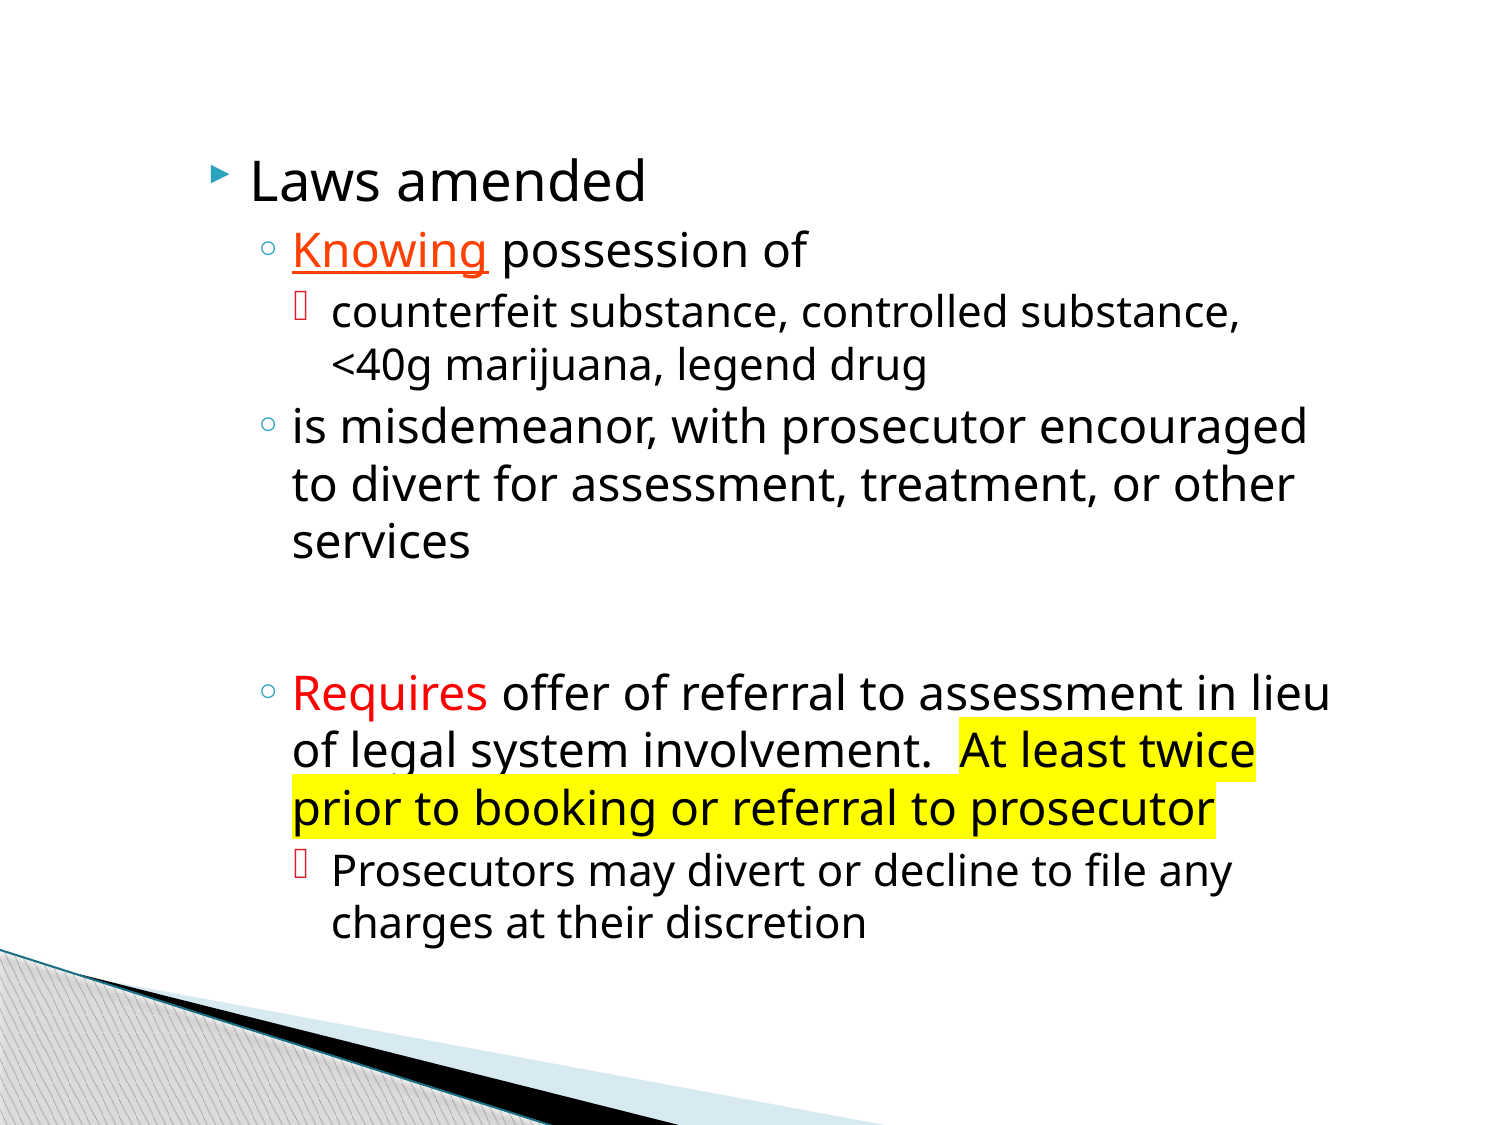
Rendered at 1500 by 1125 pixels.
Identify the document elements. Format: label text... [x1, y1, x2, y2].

list Laws amended Knowing possession of counterfeit substance, controlled substance, <40g marijuana, legend drug is misdemeanor, with prosecutor encouraged to divert for assessment, treatment, or other services Requires offer of referral to assessment in lieu of legal system involvement. At least twice prior to booking or referral to prosecutor Prosecutors may divert or decline to file any charges at their discretion [174, 137, 1350, 1000]
